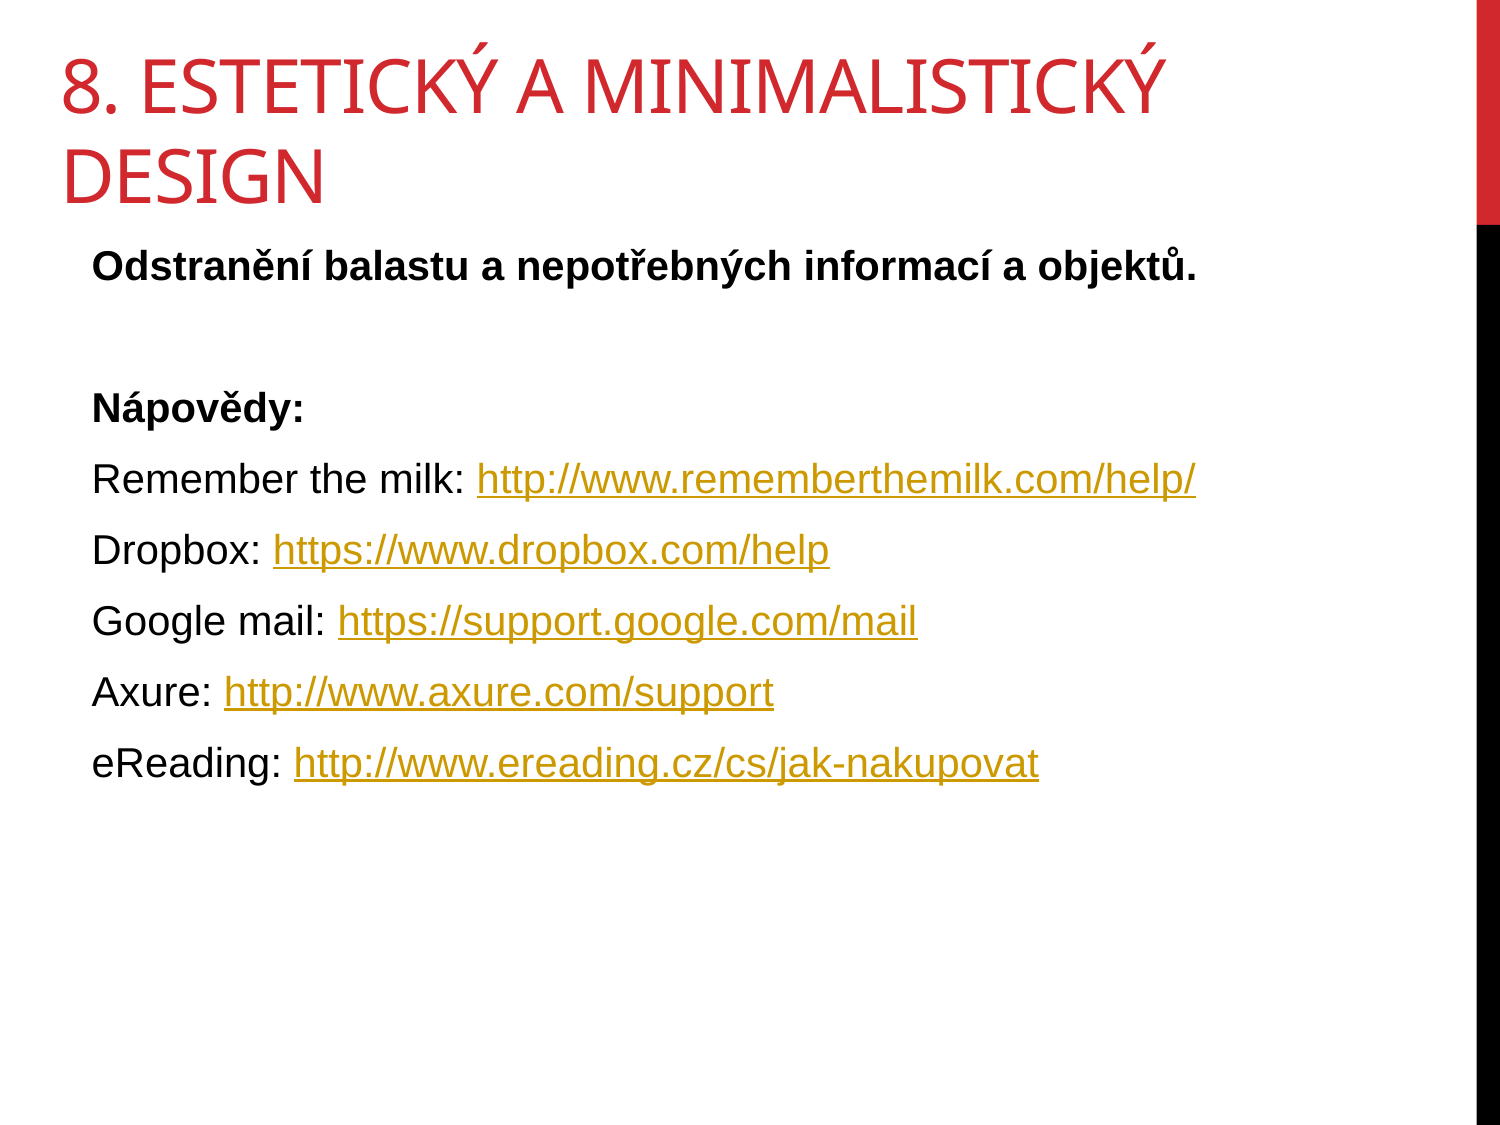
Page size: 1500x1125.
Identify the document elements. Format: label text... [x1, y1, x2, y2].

list Odstranění balastu a nepotřebných informací a objektů. Nápovědy: Remember the milk: http://www.rememberthemilk.com/help/ Dropbox: https://www.dropbox.com/help Google mail: https://support.google.com/mail Axure: http://www.axure.com/support eReading: http://www.ereading.cz/cs/jak-nakupovat [76, 231, 1327, 994]
title 8. Estetický a minimalistický design [45, 1, 1441, 226]
